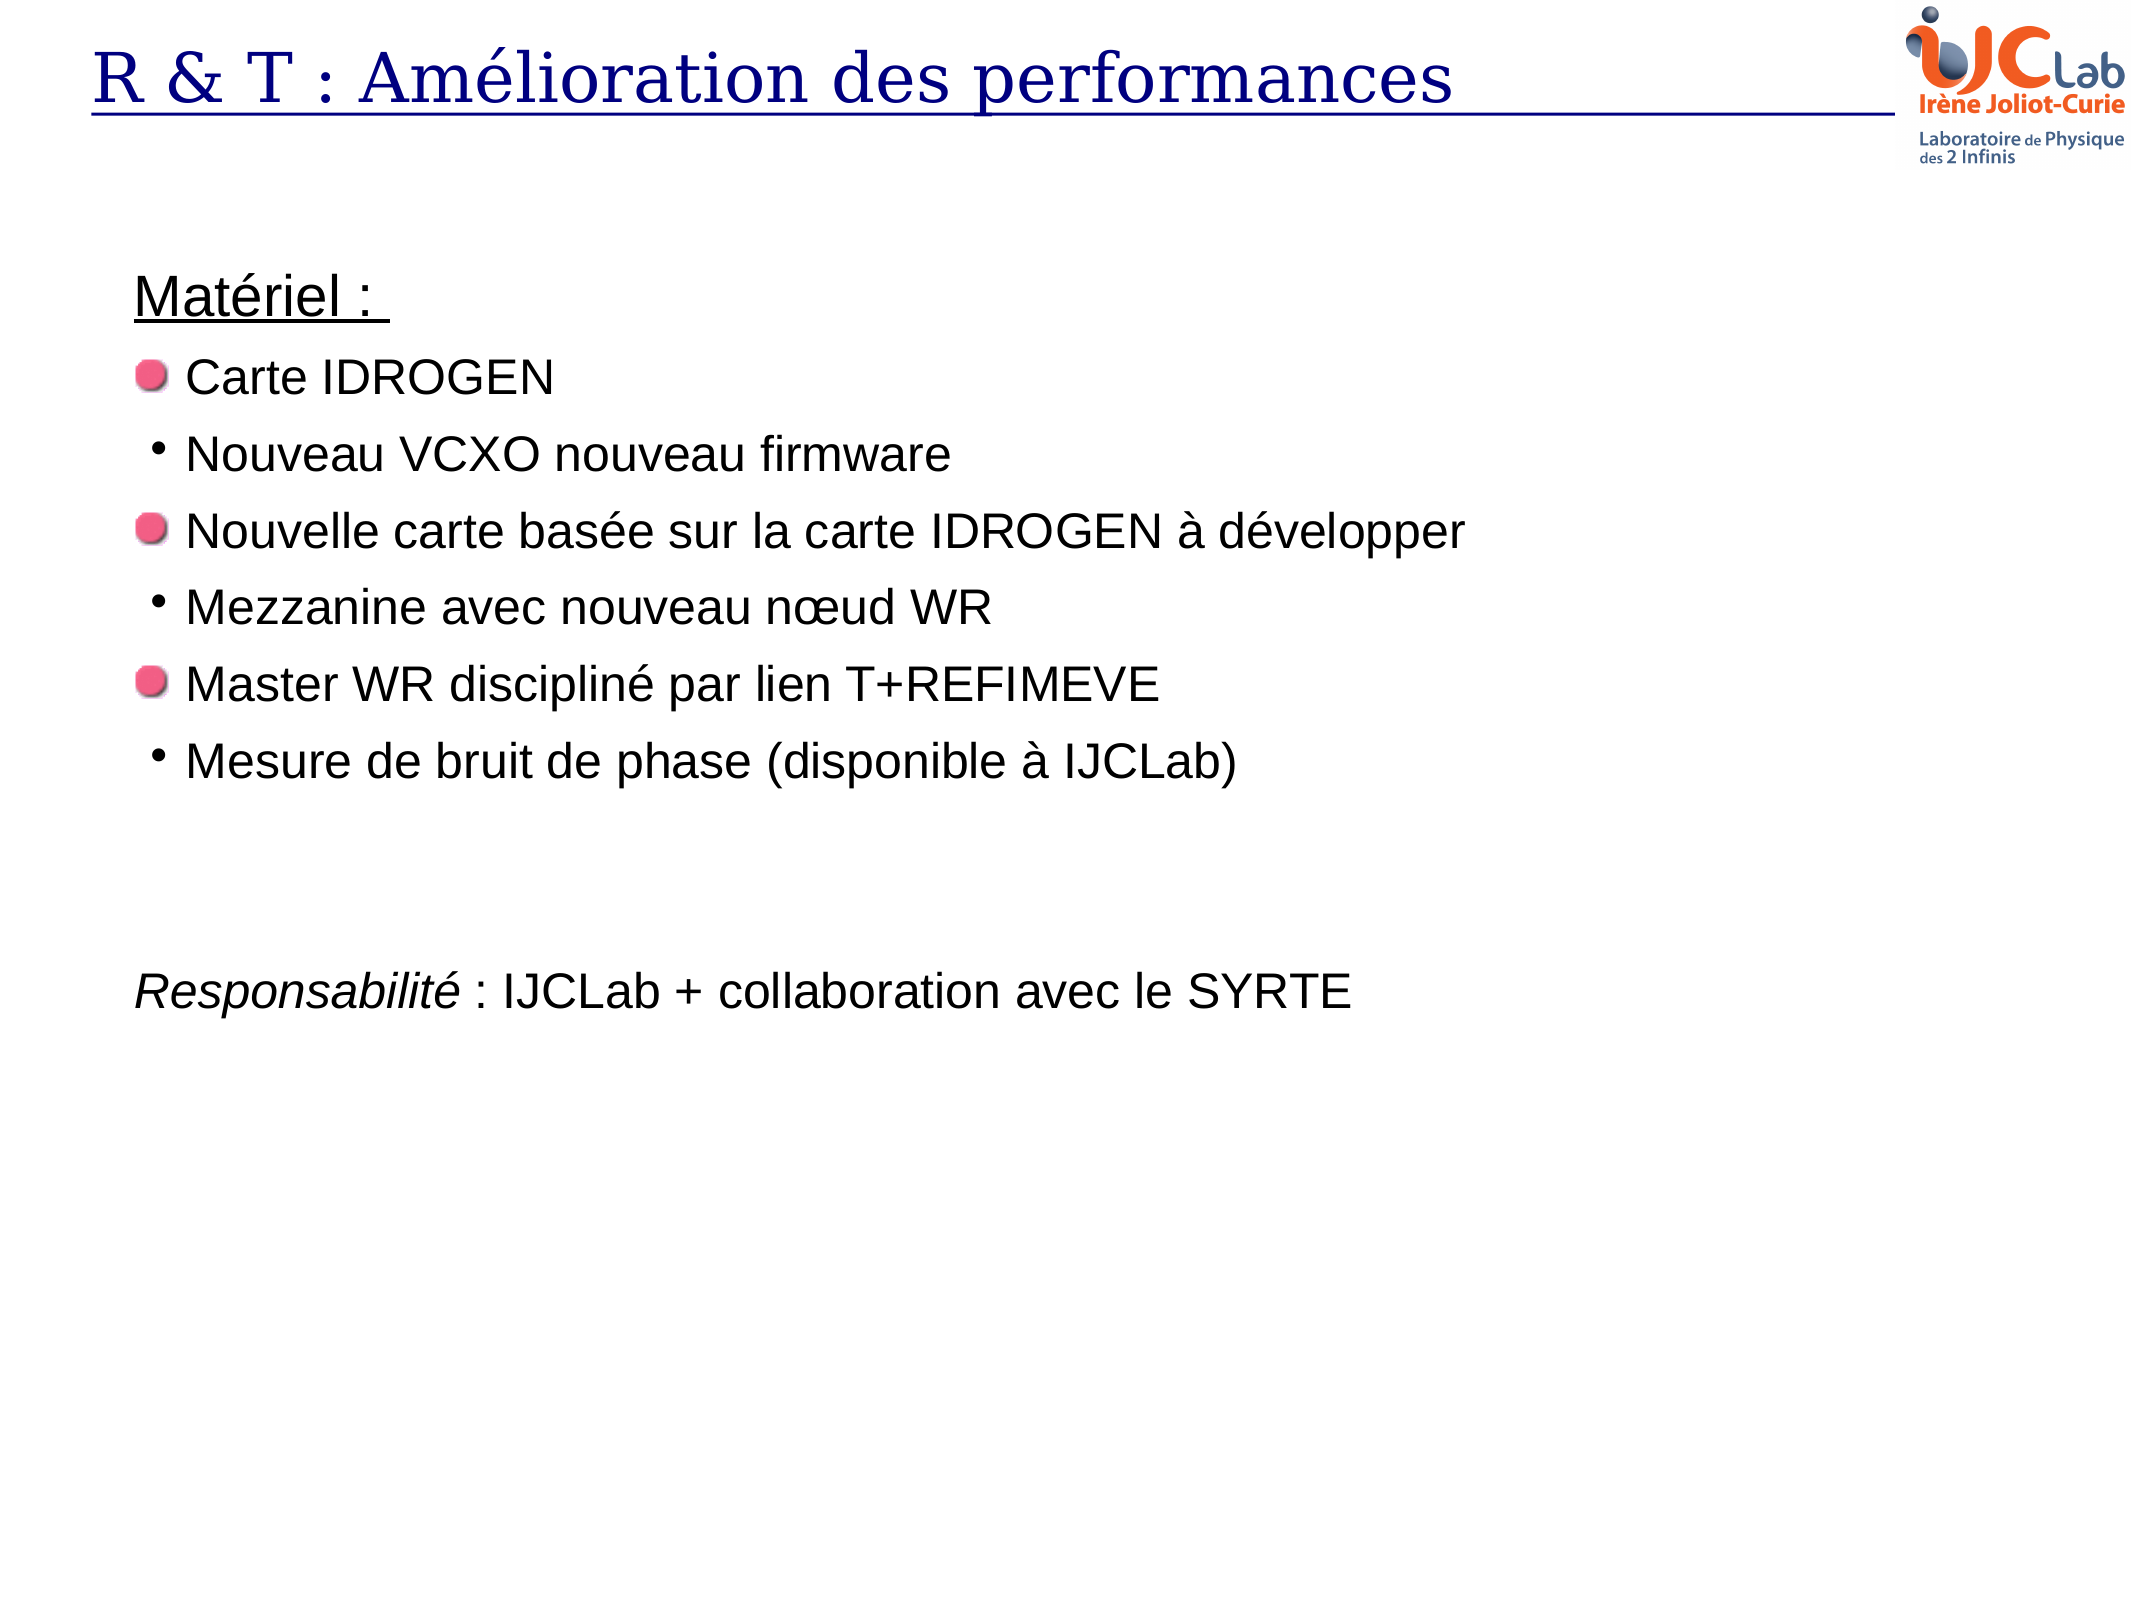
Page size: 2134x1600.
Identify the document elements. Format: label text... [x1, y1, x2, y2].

picture [133, 510, 169, 546]
text_box R & T : Amélioration des performances [91, 35, 1890, 115]
text_box Matériel : Carte IDROGEN Nouveau VCXO nouveau firmware Nouvelle carte basée sur la carte IDROGEN à développer Mezzanine avec nouveau nœud WR Master WR discipliné par lien T+REFIMEVE Mesure de bruit de phase (disponible à IJCLab) Responsabilité : IJCLab + collaboration avec le SYRTE [114, 196, 1769, 1047]
picture [1895, 0, 2131, 170]
picture [133, 663, 169, 699]
picture [133, 357, 169, 393]
